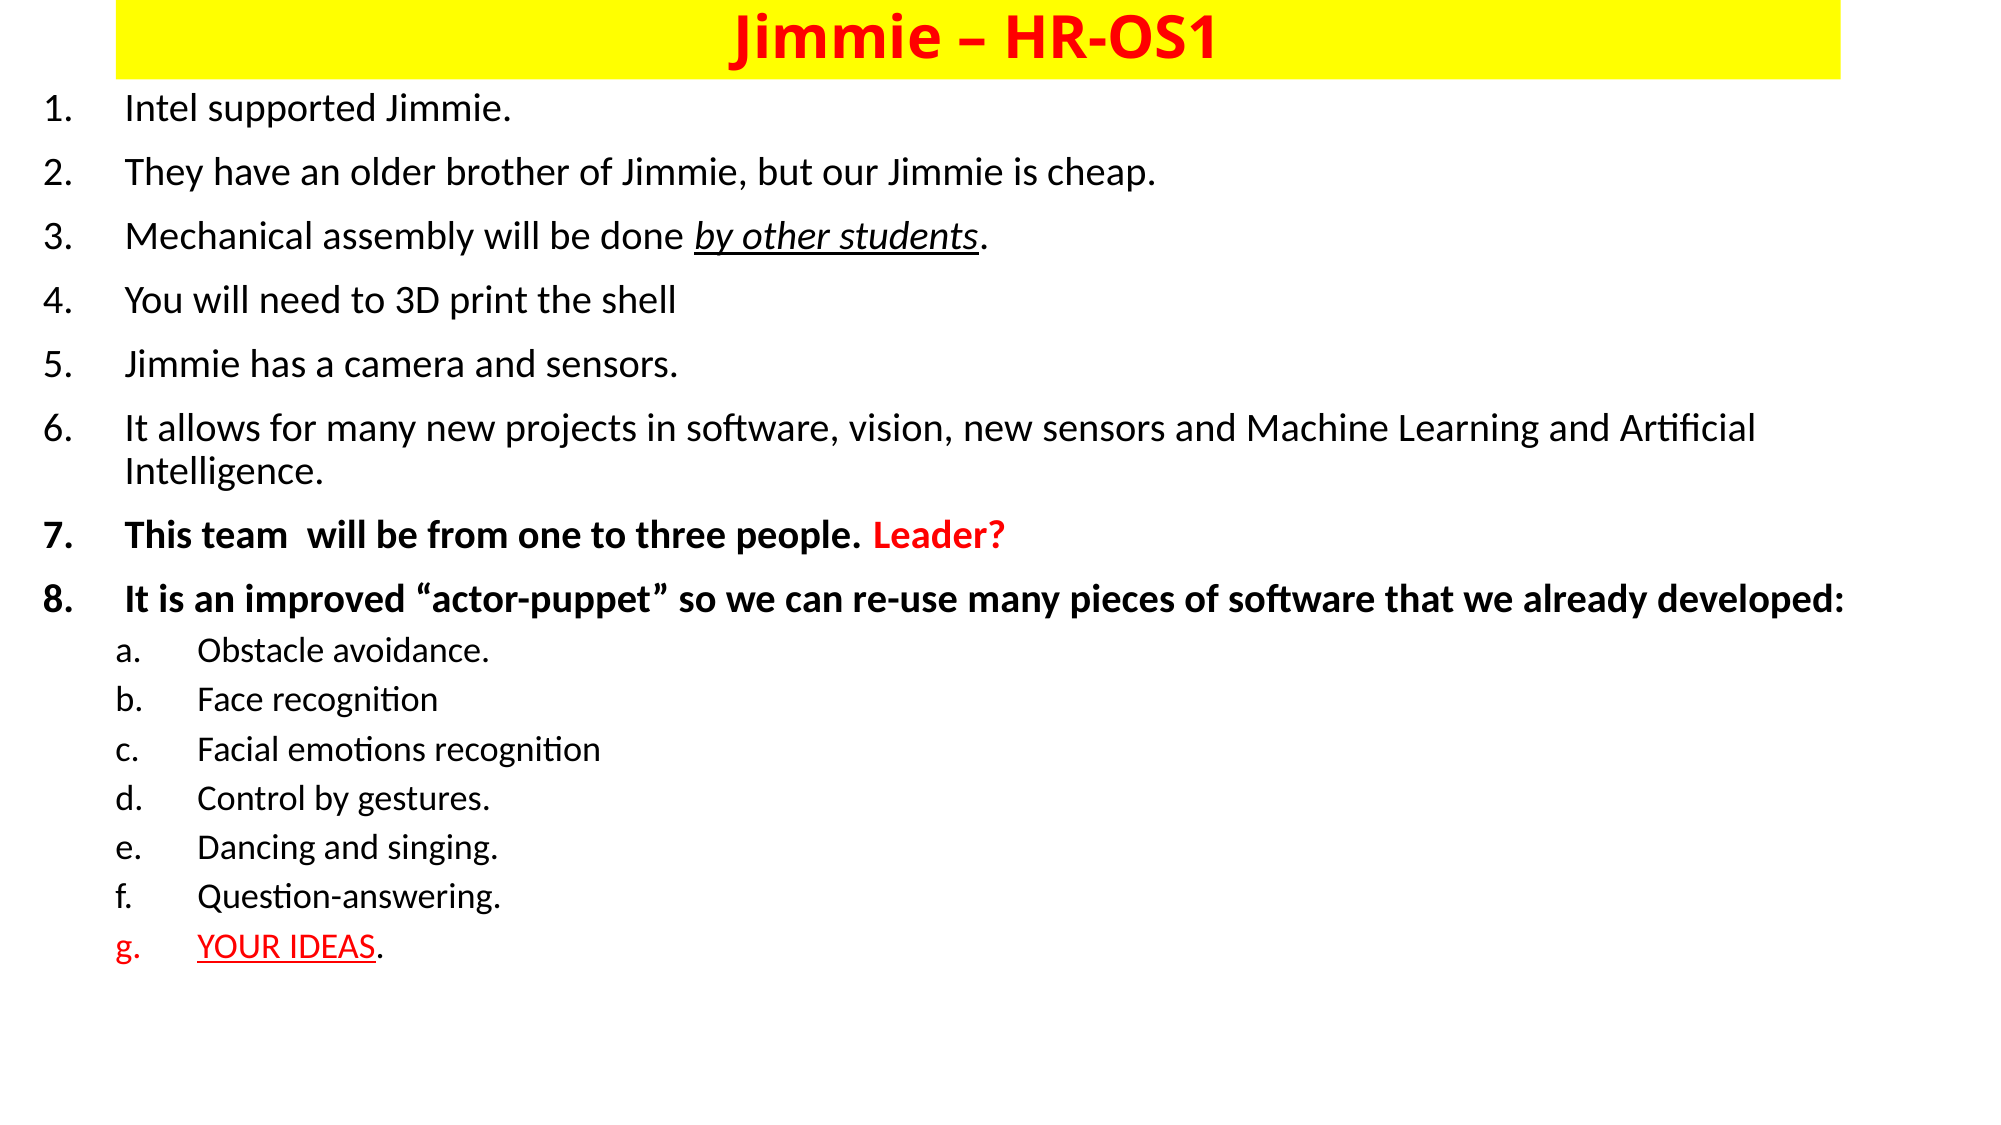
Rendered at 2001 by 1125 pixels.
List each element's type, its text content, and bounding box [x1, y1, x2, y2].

list Intel supported Jimmie. They have an older brother of Jimmie, but our Jimmie is cheap. Mechanical assembly will be done by other students. You will need to 3D print the shell Jimmie has a camera and sensors. It allows for many new projects in software, vision, new sensors and Machine Learning and Artificial Intelligence. This team will be from one to three people. Leader? It is an improved “actor-puppet” so we can re-use many pieces of software that we already developed: Obstacle avoidance. Face recognition Facial emotions recognition Control by gestures. Dancing and singing. Question-answering. YOUR IDEAS. [27, 79, 1929, 982]
title Jimmie – HR-OS1 [115, 0, 1841, 79]
